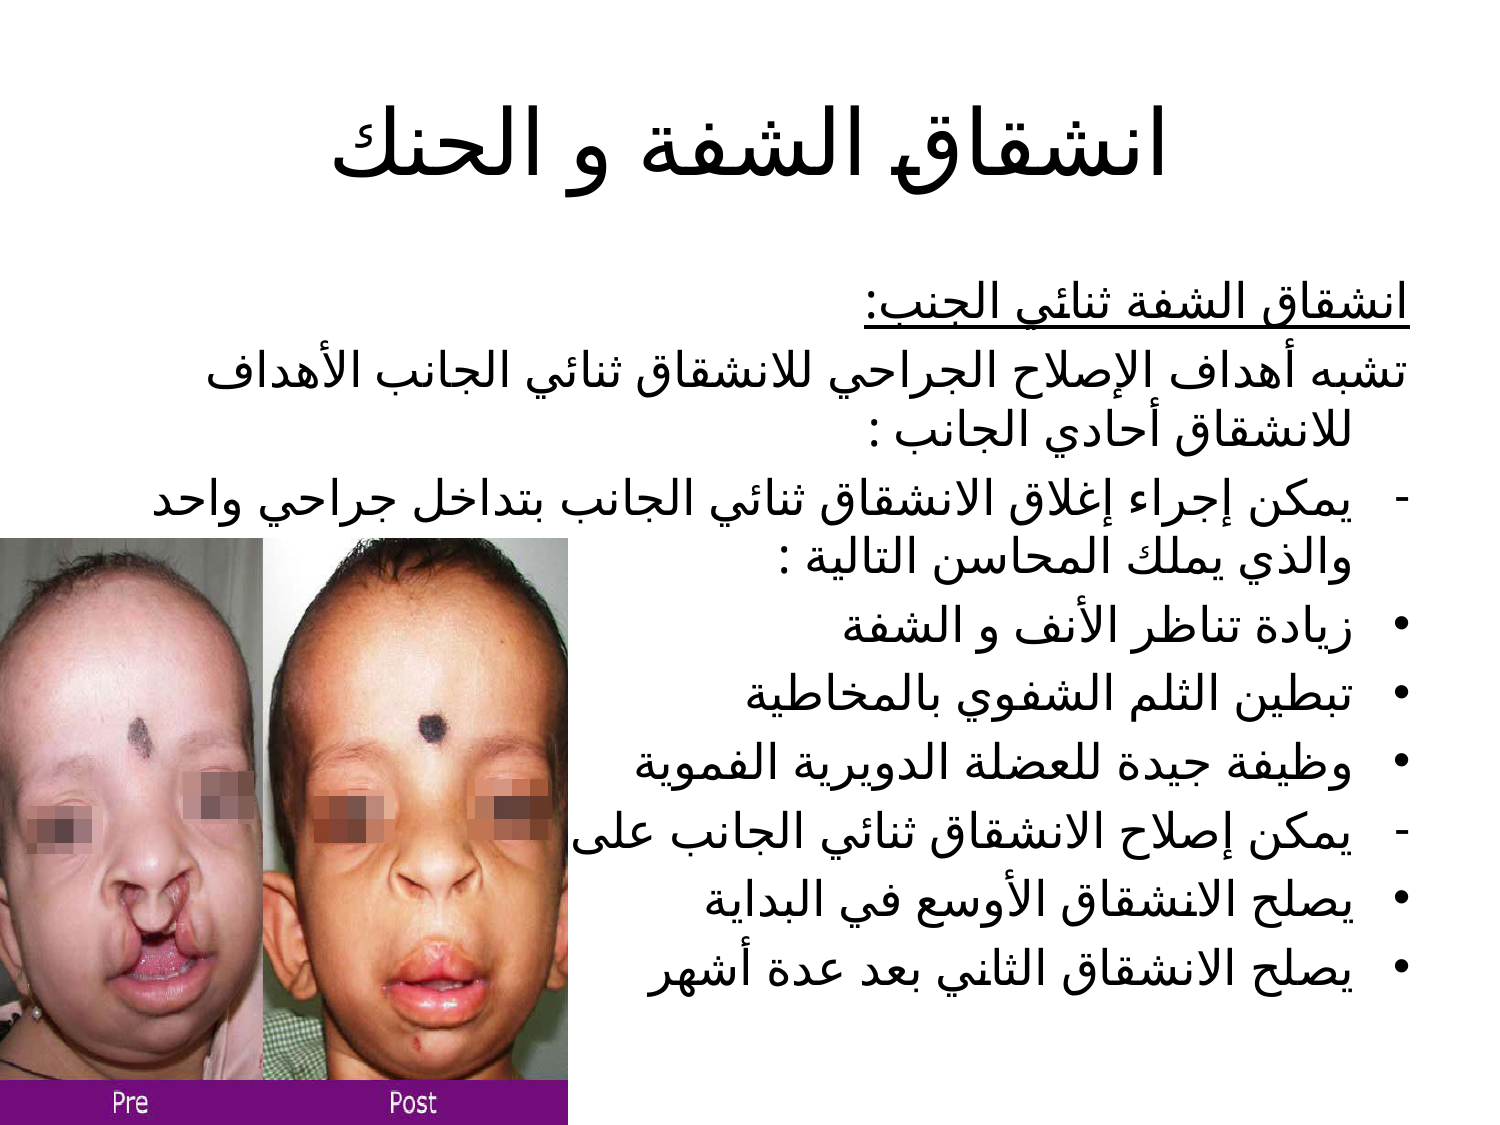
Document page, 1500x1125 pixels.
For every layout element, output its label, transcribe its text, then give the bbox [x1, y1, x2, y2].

title انشقاق الشفة و الحنك [75, 45, 1425, 233]
picture [0, 538, 569, 1125]
list انشقاق الشفة ثنائي الجنب: تشبه أهداف الإصلاح الجراحي للانشقاق ثنائي الجانب الأهداف للانشقاق أحادي الجانب : يمكن إجراء إغلاق الانشقاق ثنائي الجانب بتداخل جراحي واحد والذي يملك المحاسن التالية : زيادة تناظر الأنف و الشفة تبطين الثلم الشفوي بالمخاطية وظيفة جيدة للعضلة الدويرية الفموية يمكن إصلاح الانشقاق ثنائي الجانب على مراحل: يصلح الانشقاق الأوسع في البداية يصلح الانشقاق الثاني بعد عدة أشهر [75, 262, 1425, 1005]
